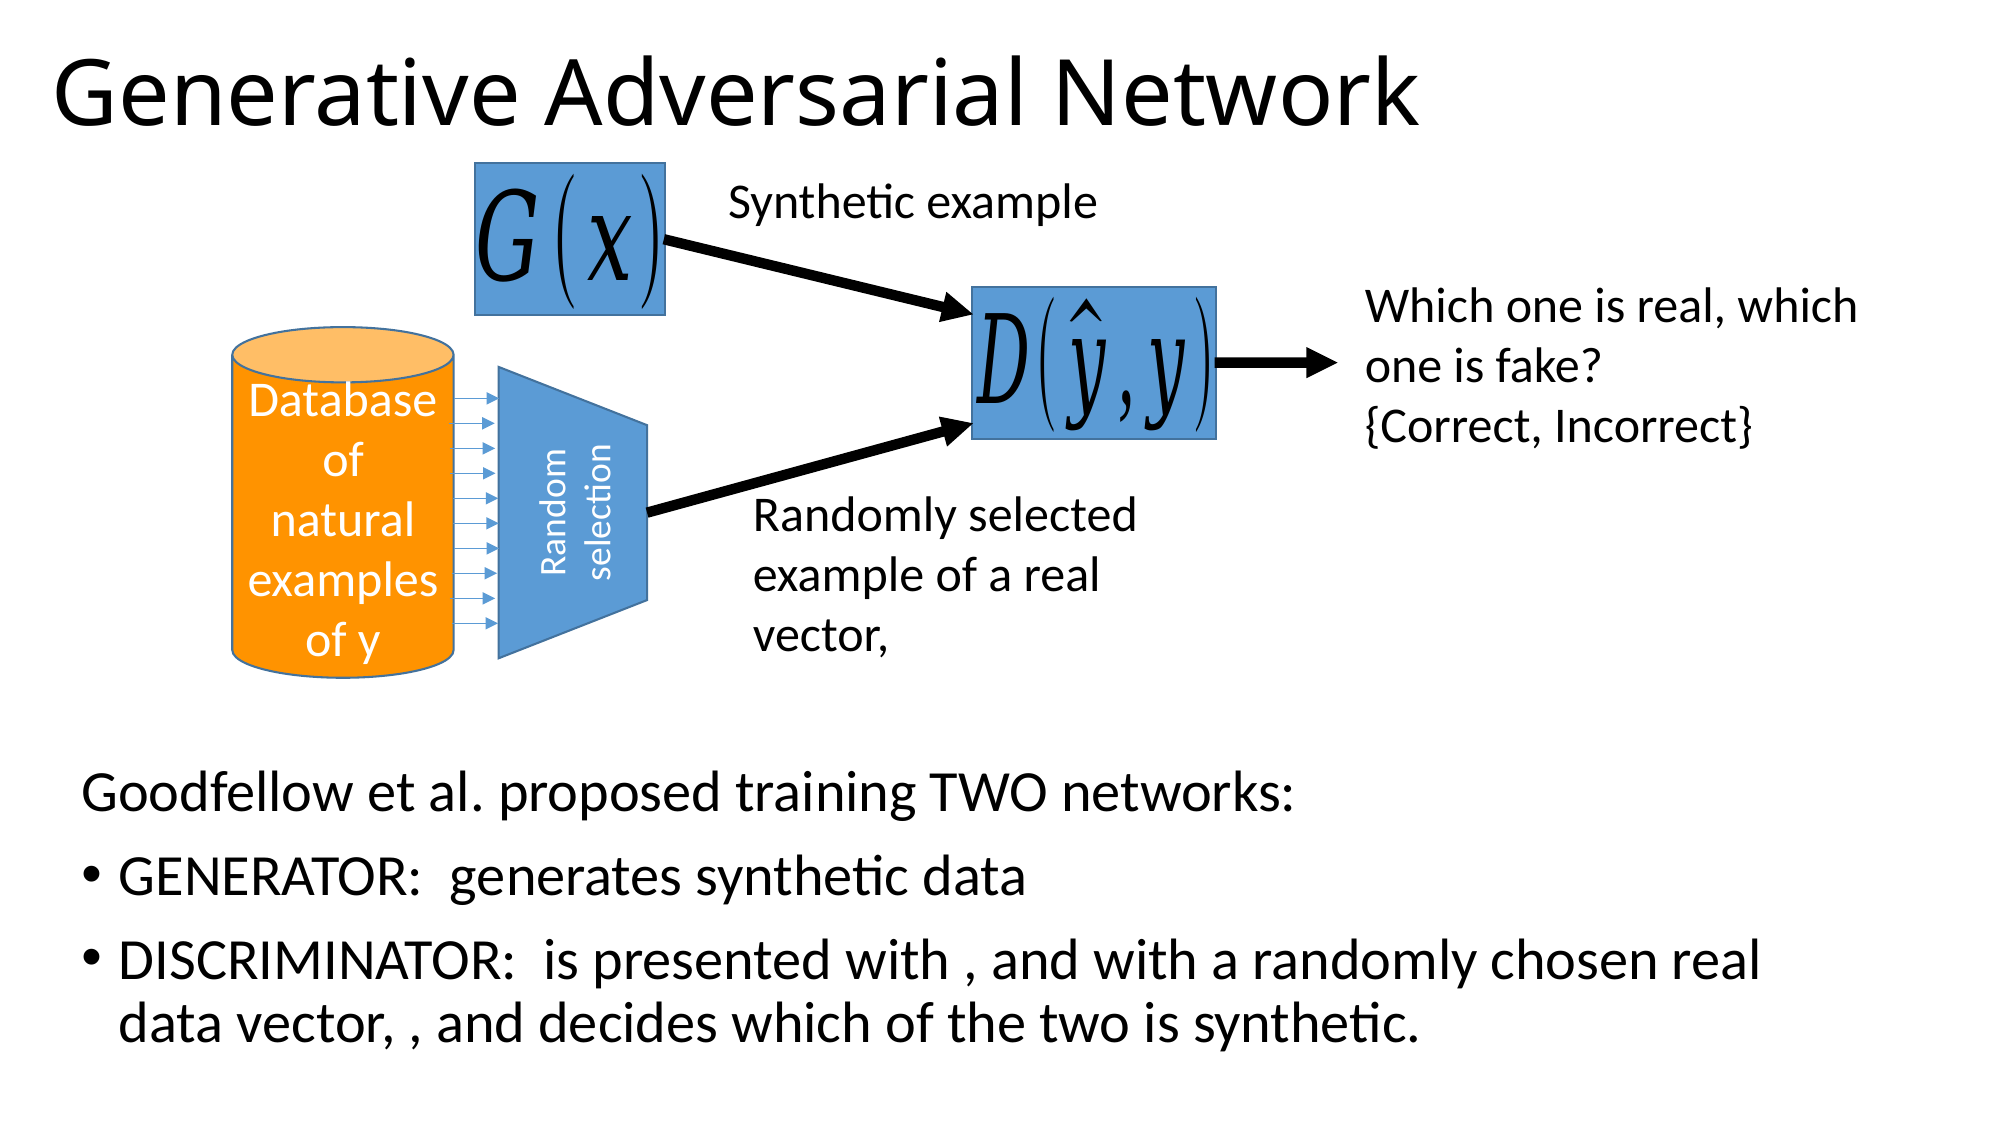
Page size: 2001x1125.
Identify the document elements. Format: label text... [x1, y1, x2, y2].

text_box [647, 423, 973, 513]
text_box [663, 239, 973, 315]
text_box Random selection [497, 365, 649, 660]
text_box Database of natural examples of y [231, 326, 455, 679]
title Generative Adversarial Network [36, 20, 1762, 171]
